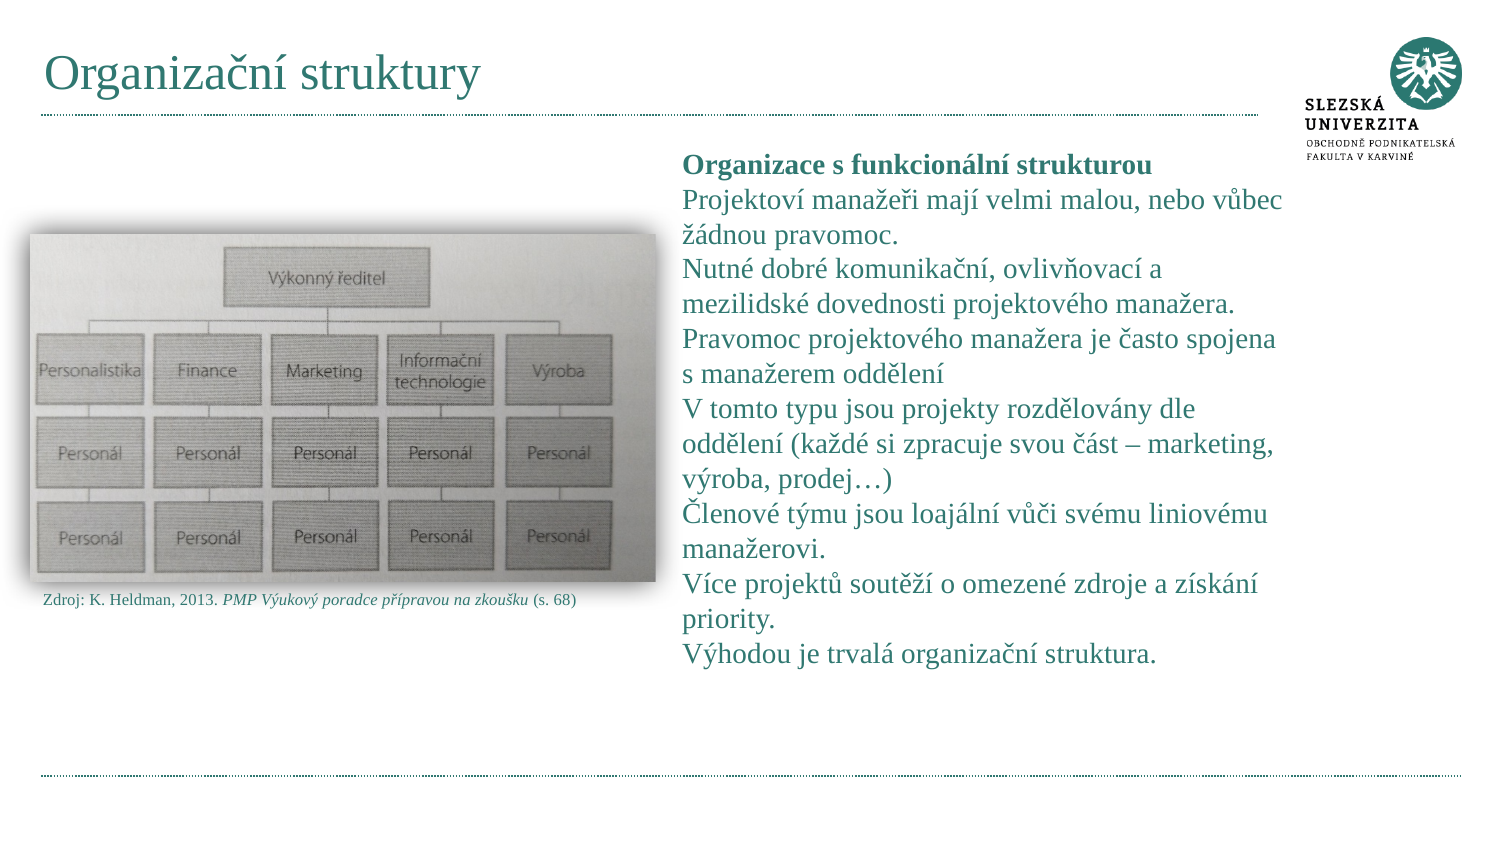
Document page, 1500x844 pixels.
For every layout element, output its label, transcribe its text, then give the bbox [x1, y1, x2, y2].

text_box Zdroj: K. Heldman, 2013. PMP Výukový poradce přípravou na zkoušku (s. 68) [28, 589, 592, 616]
picture [29, 234, 656, 582]
list Organizace s funkcionální strukturou Projektoví manažeři mají velmi malou, nebo vůbec žádnou pravomoc. Nutné dobré komunikační, ovlivňovací a mezilidské dovednosti projektového manažera. Pravomoc projektového manažera je často spojena s manažerem oddělení V tomto typu jsou projekty rozdělovány dle oddělení (každé si zpracuje svou část – marketing, výroba, prodej…) Členové týmu jsou loajální vůči svému liniovému manažerovi. Více projektů soutěží o omezené zdroje a získání priority. Výhodou je trvalá organizační struktura. [667, 137, 1306, 707]
picture [1305, 37, 1462, 160]
title Organizační struktury [29, 32, 668, 116]
